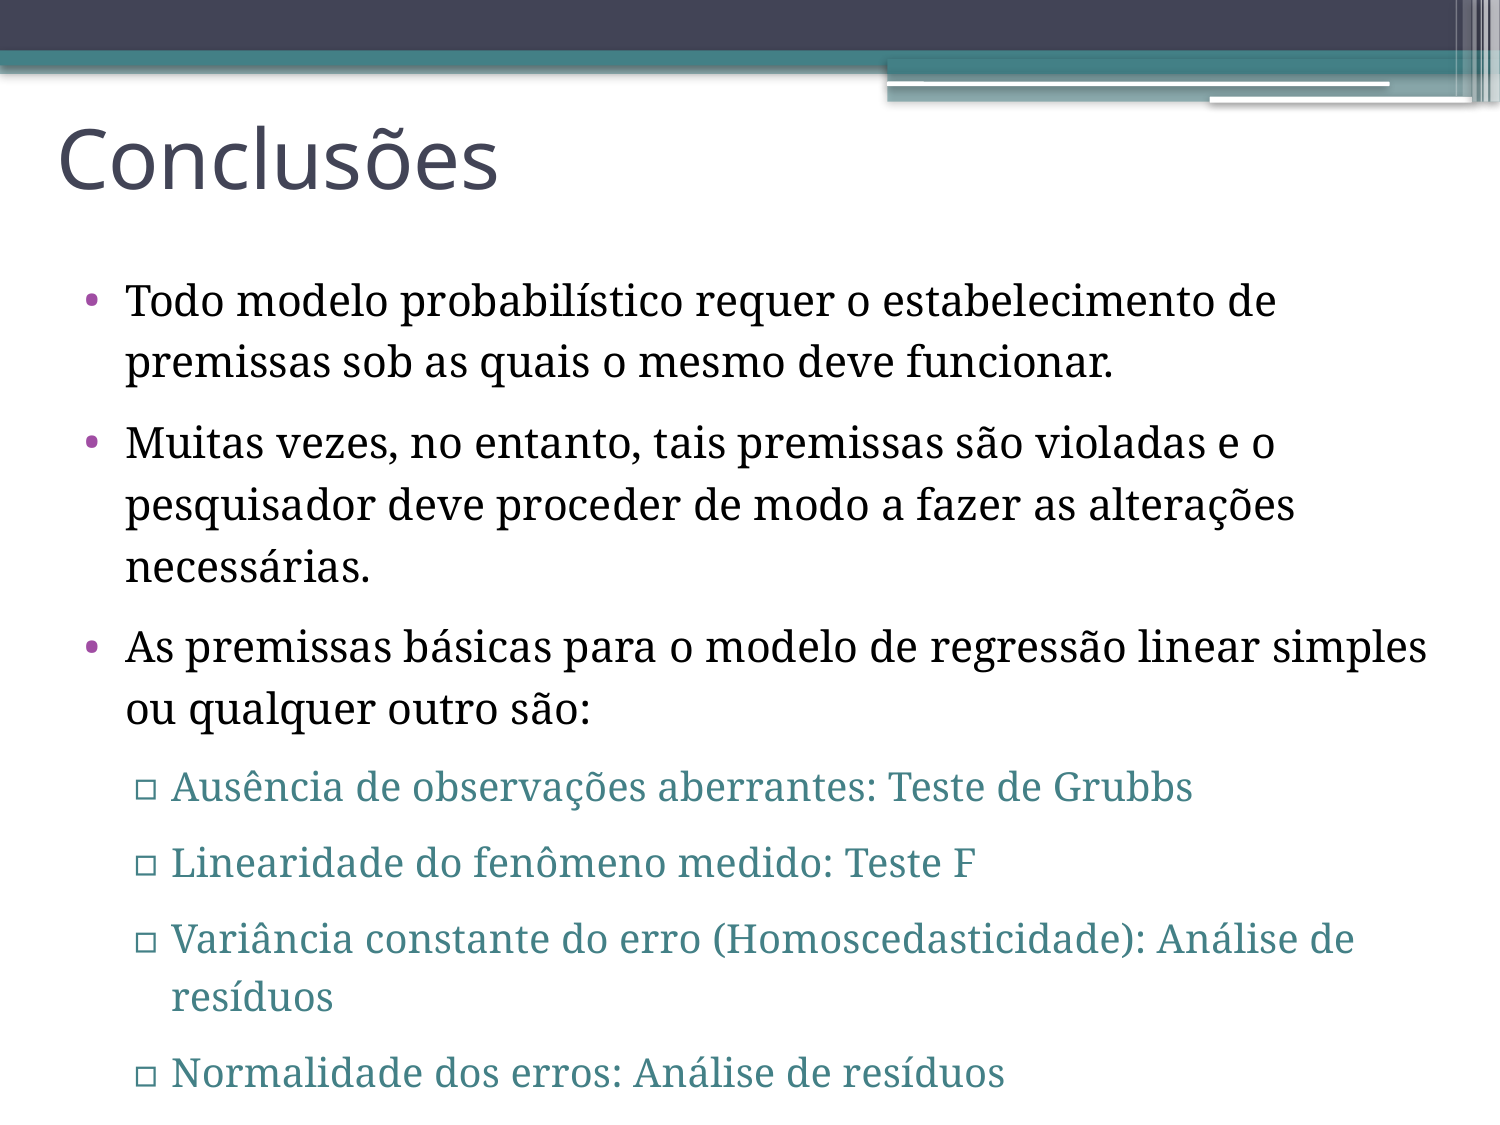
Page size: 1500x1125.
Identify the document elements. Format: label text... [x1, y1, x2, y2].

list Todo modelo probabilístico requer o estabelecimento de premissas sob as quais o mesmo deve funcionar. Muitas vezes, no entanto, tais premissas são violadas e o pesquisador deve proceder de modo a fazer as alterações necessárias. As premissas básicas para o modelo de regressão linear simples ou qualquer outro são: Ausência de observações aberrantes: Teste de Grubbs Linearidade do fenômeno medido: Teste F Variância constante do erro (Homoscedasticidade): Análise de resíduos Normalidade dos erros: Análise de resíduos [53, 255, 1459, 1106]
title Conclusões [41, 115, 1471, 197]
